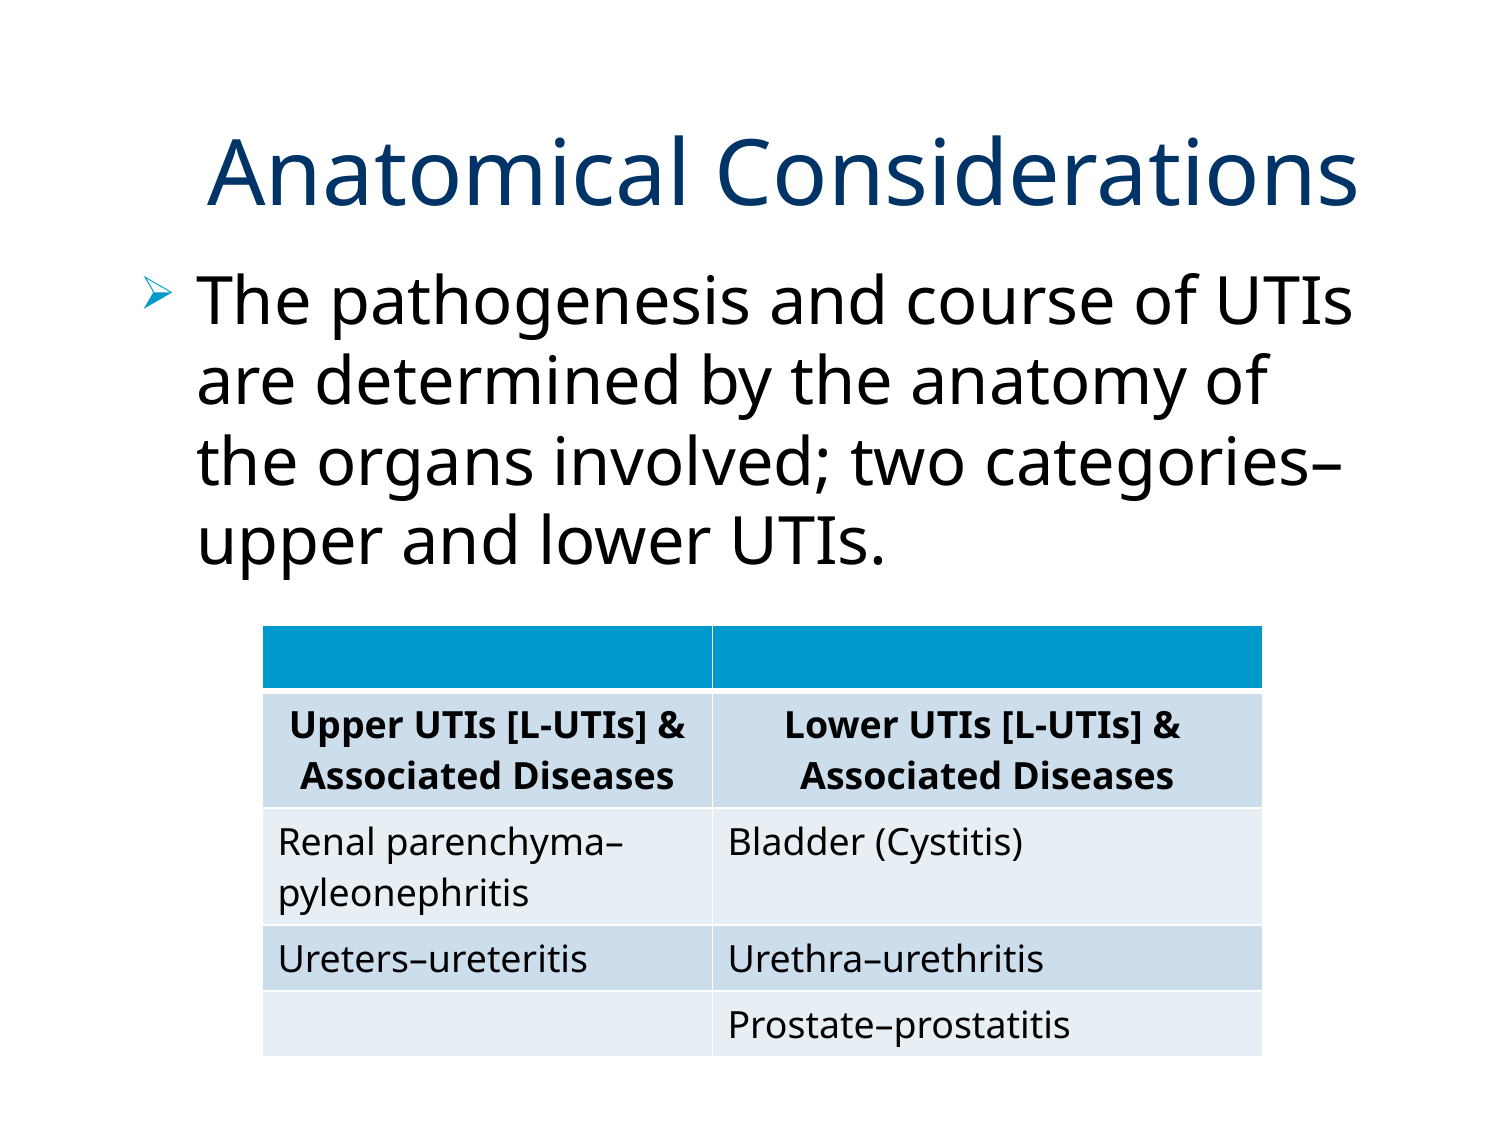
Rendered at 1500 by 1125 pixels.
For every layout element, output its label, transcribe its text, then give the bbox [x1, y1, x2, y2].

table_cell Renal parenchyma–pyleonephritis [263, 809, 712, 924]
table_cell [263, 992, 712, 1056]
table_cell Prostate–prostatitis [713, 992, 1262, 1056]
table_header [263, 626, 712, 688]
table_header [713, 626, 1262, 688]
list The pathogenesis and course of UTIs are determined by the anatomy of the organs involved; two categories–upper and lower UTIs. [125, 249, 1400, 1050]
table_cell Ureters–ureteritis [263, 926, 712, 990]
table_cell Urethra–urethritis [713, 926, 1262, 990]
table_cell Bladder (Cystitis) [713, 809, 1262, 924]
table_cell Lower UTIs [L-UTIs] & Associated Diseases [713, 694, 1262, 807]
title Anatomical Considerations [192, 12, 1468, 325]
table_cell Upper UTIs [L-UTIs] & Associated Diseases [263, 694, 712, 807]
